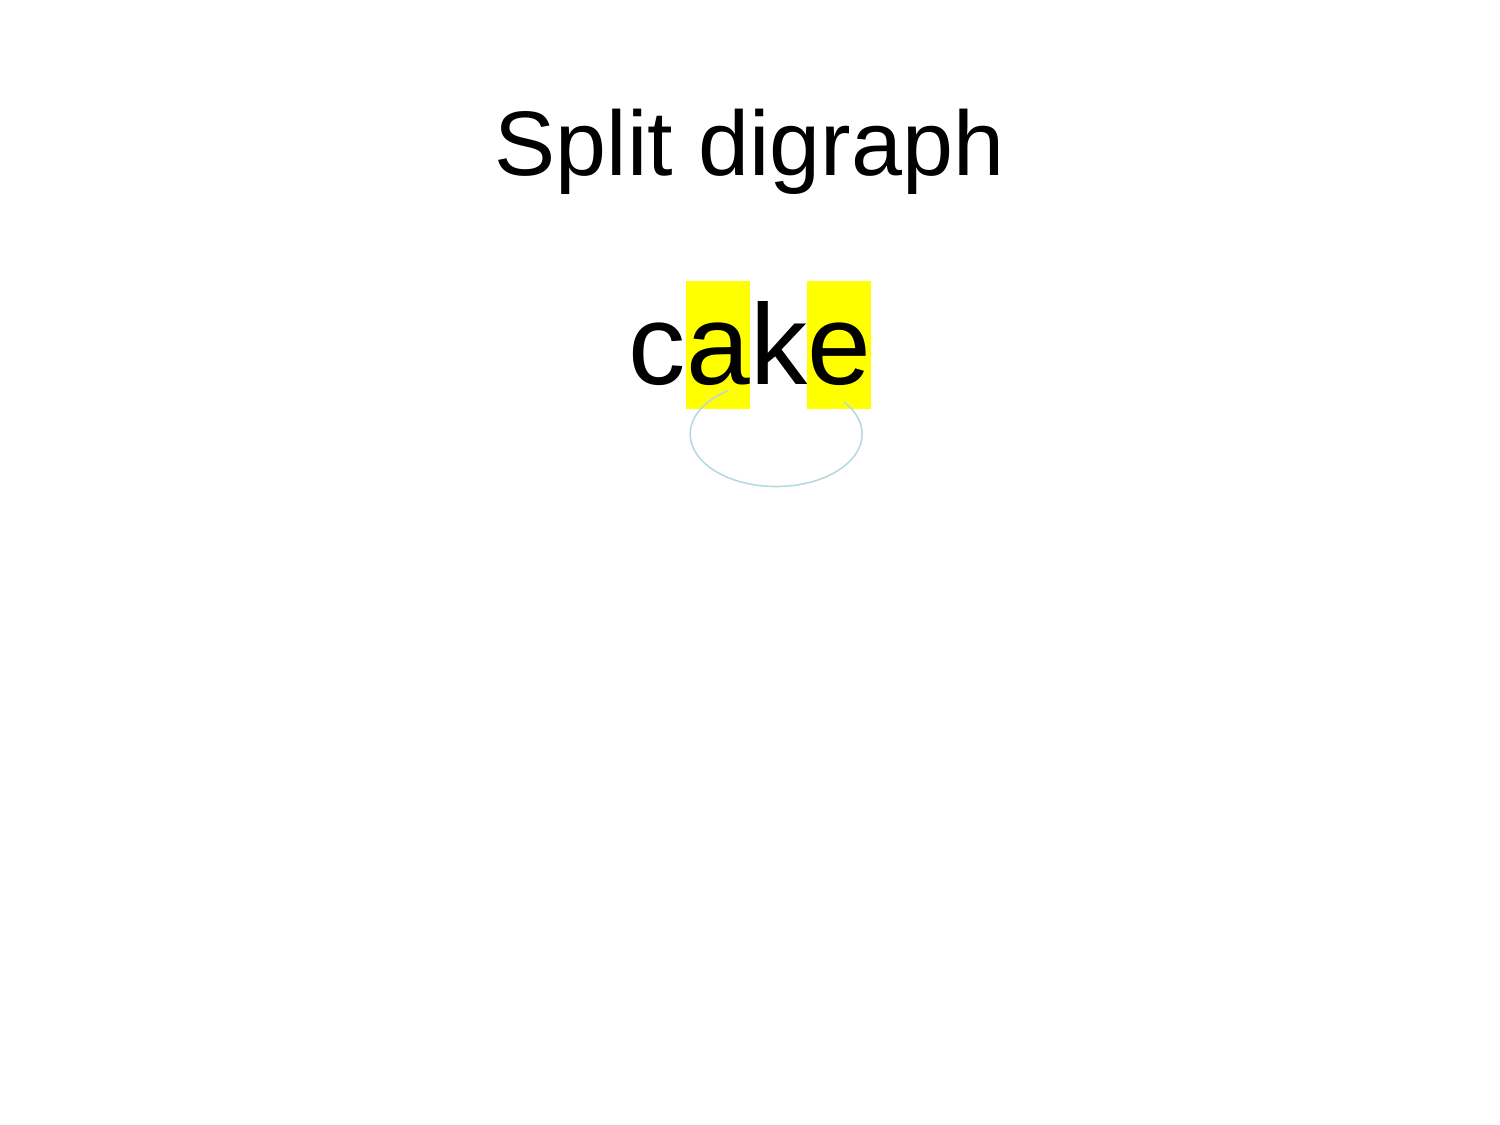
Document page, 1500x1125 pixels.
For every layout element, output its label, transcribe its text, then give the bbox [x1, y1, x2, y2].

title Split digraph [75, 45, 1425, 233]
list cake [75, 262, 1425, 1005]
text_box [690, 390, 863, 487]
